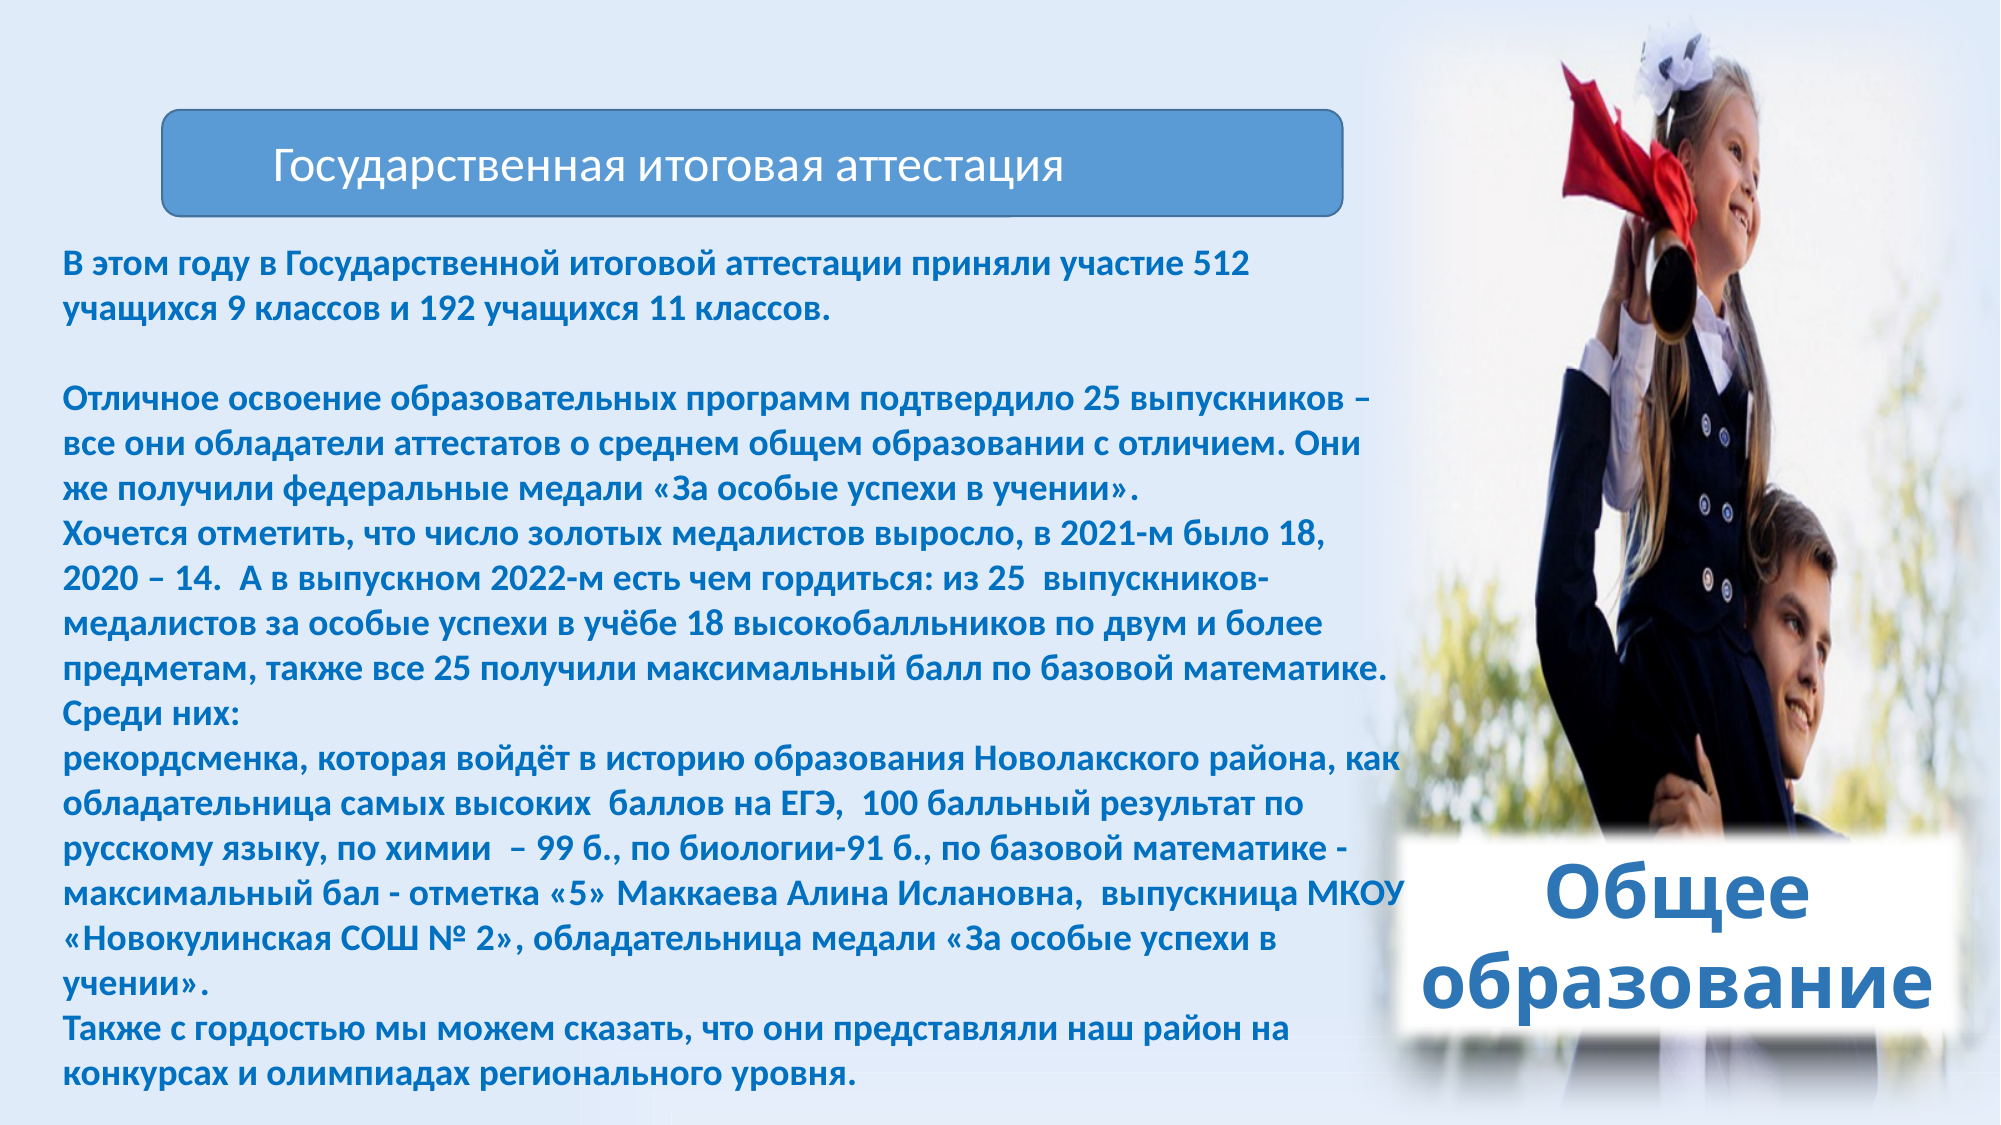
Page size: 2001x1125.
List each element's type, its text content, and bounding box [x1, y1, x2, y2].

text_box [161, 108, 1342, 218]
picture [1342, 0, 2000, 1125]
text_box Государственная итоговая аттестация [258, 124, 1266, 199]
text_box В этом году в Государственной итоговой аттестации приняли участие 512 учащихся 9 классов и 192 учащихся 11 классов. Отличное освоение образовательных программ подтвердило 25 выпускников – все они обладатели аттестатов о среднем общем образовании с отличием. Они же получили федеральные медали «За особые успехи в учении». Хочется отметить, что число золотых медалистов выросло, в 2021-м было 18, 2020 – 14. А в выпускном 2022-м есть чем гордиться: из 25 выпускников-медалистов за особые успехи в учёбе 18 высокобалльников по двум и более предметам, также все 25 получили максимальный балл по базовой математике. Среди них: рекордсменка, которая войдёт в историю образования Новолакского района, как обладательница самых высоких баллов на ЕГЭ, 100 балльный результат по русскому языку, по химии – 99 б., по биологии-91 б., по базовой математике - максимальный бал - отметка «5» Маккаева Алина Ислановна, выпускница МКОУ «Новокулинская СОШ № 2», обладательница медали «За особые успехи в учении». Также с гордостью мы можем сказать, что они представляли наш район на конкурсах и олимпиадах регионального уровня. [47, 230, 1342, 1101]
